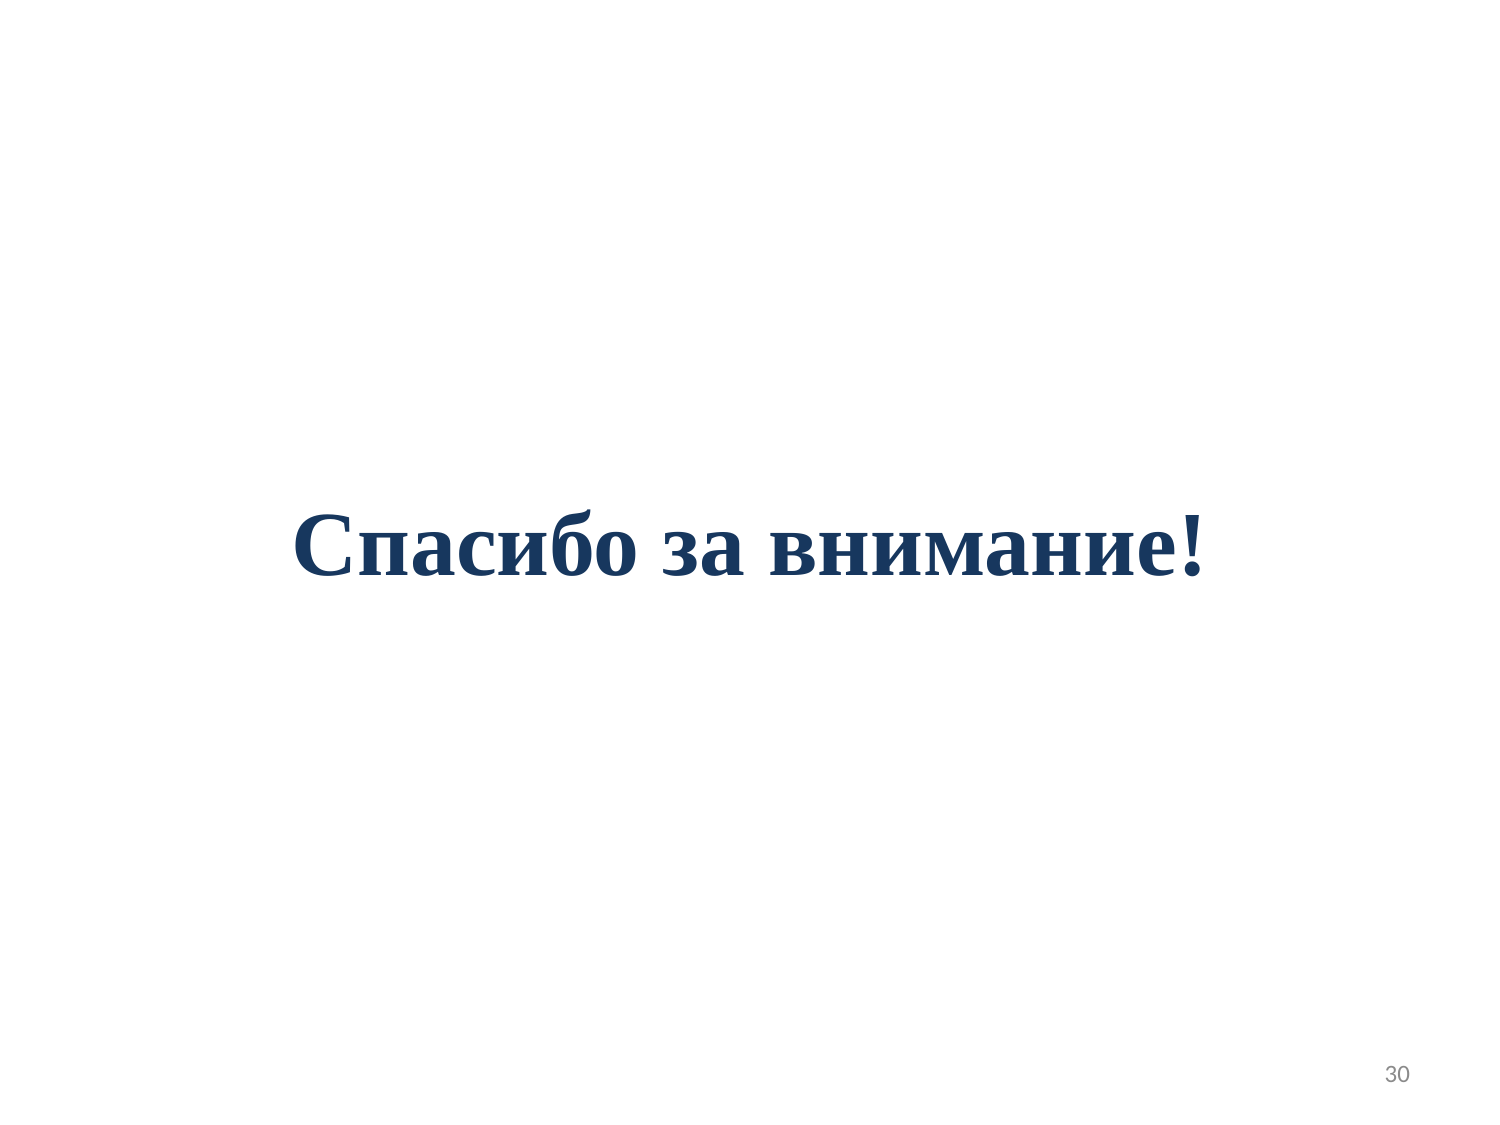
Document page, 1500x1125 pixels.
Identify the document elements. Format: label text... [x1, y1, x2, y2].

slide_number 30 [1074, 1042, 1425, 1103]
title Спасибо за внимание! [75, 445, 1425, 633]
